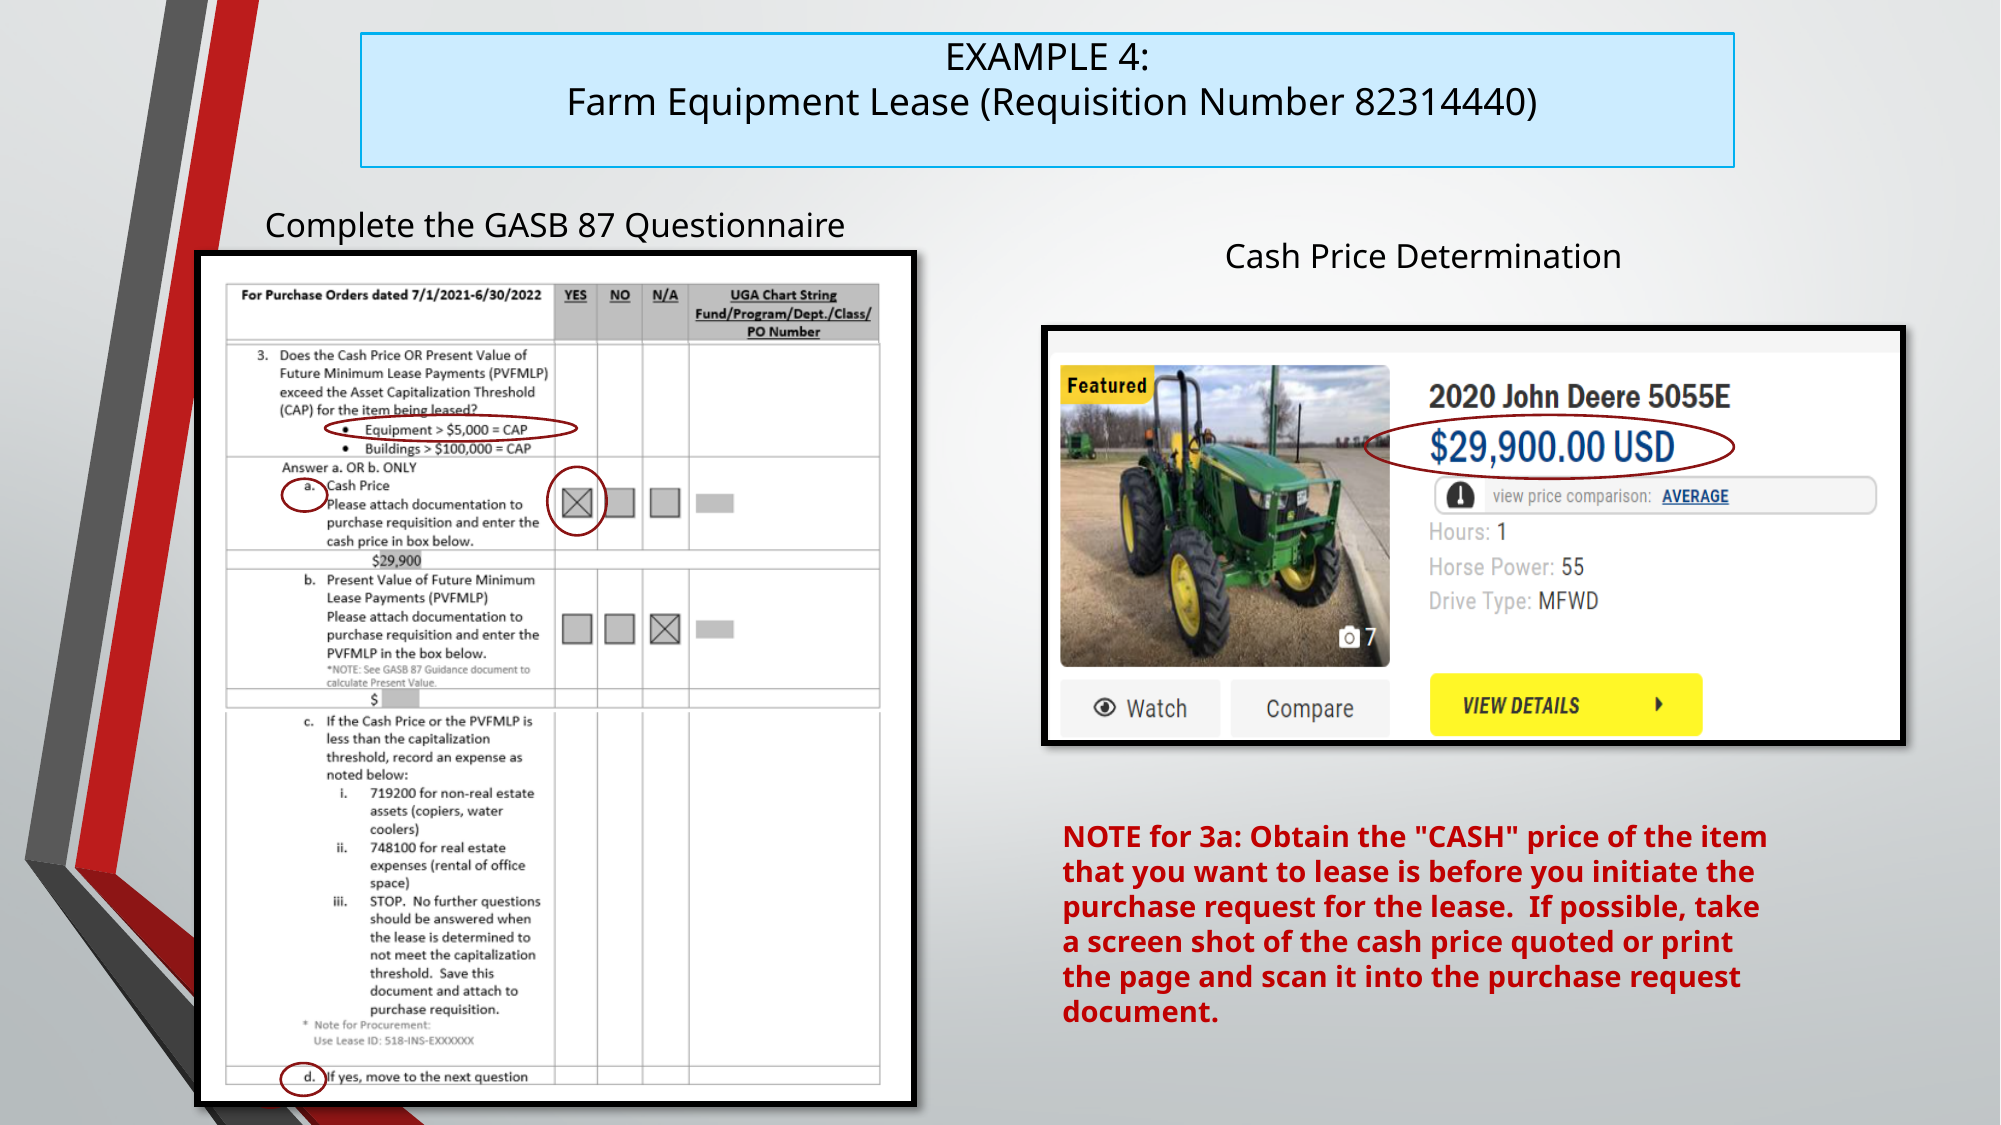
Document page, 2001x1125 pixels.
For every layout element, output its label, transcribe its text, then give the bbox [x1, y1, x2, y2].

text_box Cash Price Determination [1210, 227, 1638, 283]
text_box Complete the GASB 87 Questionnaire [250, 197, 862, 248]
picture [1047, 330, 1901, 741]
text_box NOTE for 3a: Obtain the "CASH" price of the item that you want to lease is before you initiate the purchase request for the lease. If possible, take a screen shot of the cash price quoted or print the page and scan it into the purchase request document. [1047, 811, 1792, 1036]
text_box EXAMPLE 4: Farm Equipment Lease (Requisition Number 82314440) [360, 32, 1735, 168]
picture [200, 255, 912, 1102]
